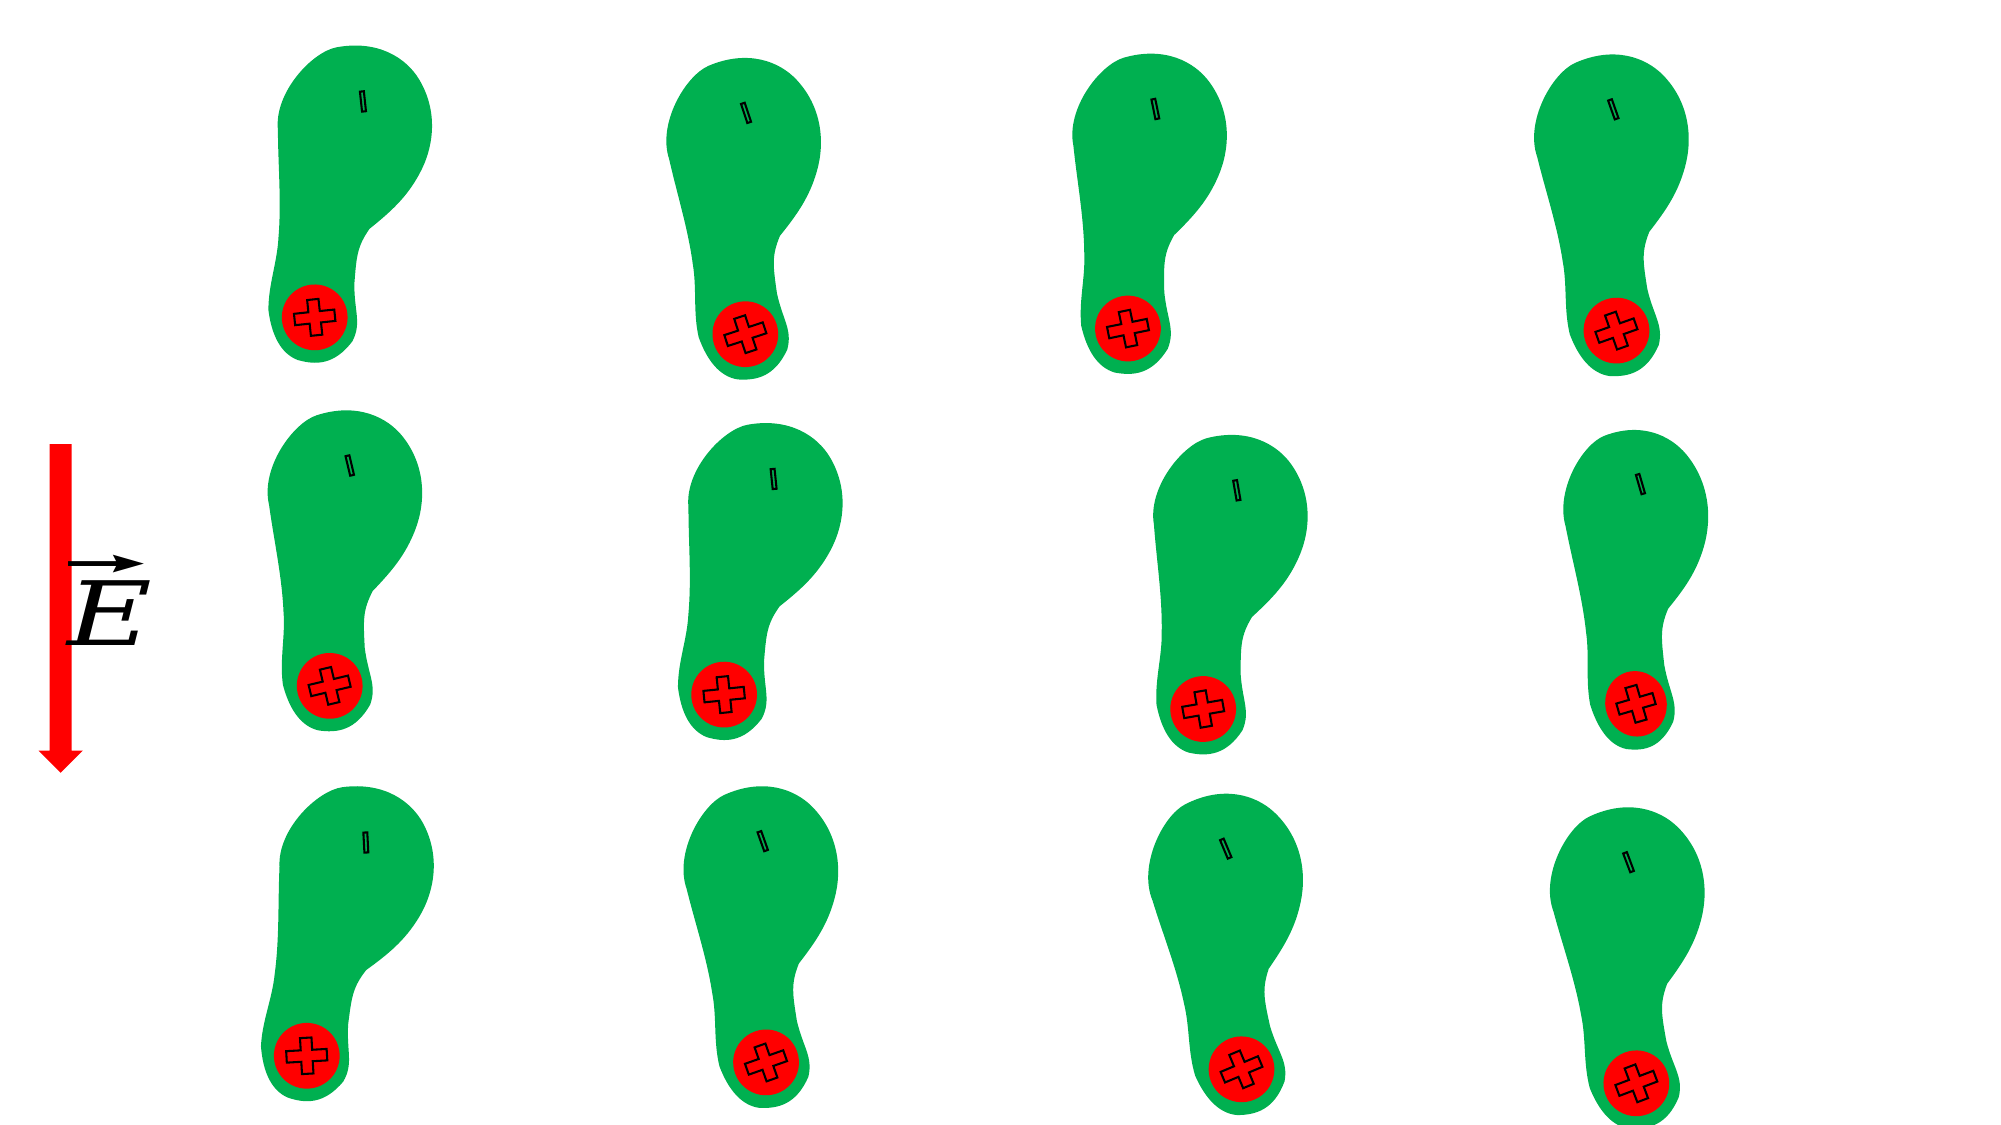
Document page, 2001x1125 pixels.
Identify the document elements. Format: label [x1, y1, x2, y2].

text_box [1085, 858, 1398, 1041]
text_box [192, 476, 505, 659]
text_box [1484, 872, 1797, 1055]
text_box [192, 111, 505, 294]
text_box [597, 123, 910, 306]
text_box [36, 443, 86, 775]
text_box [994, 119, 1307, 303]
text_box [1488, 501, 1801, 672]
text_box [1073, 500, 1386, 684]
text_box [616, 851, 929, 1035]
text_box [1467, 119, 1780, 303]
text_box [190, 851, 503, 1035]
text_box [602, 488, 915, 672]
